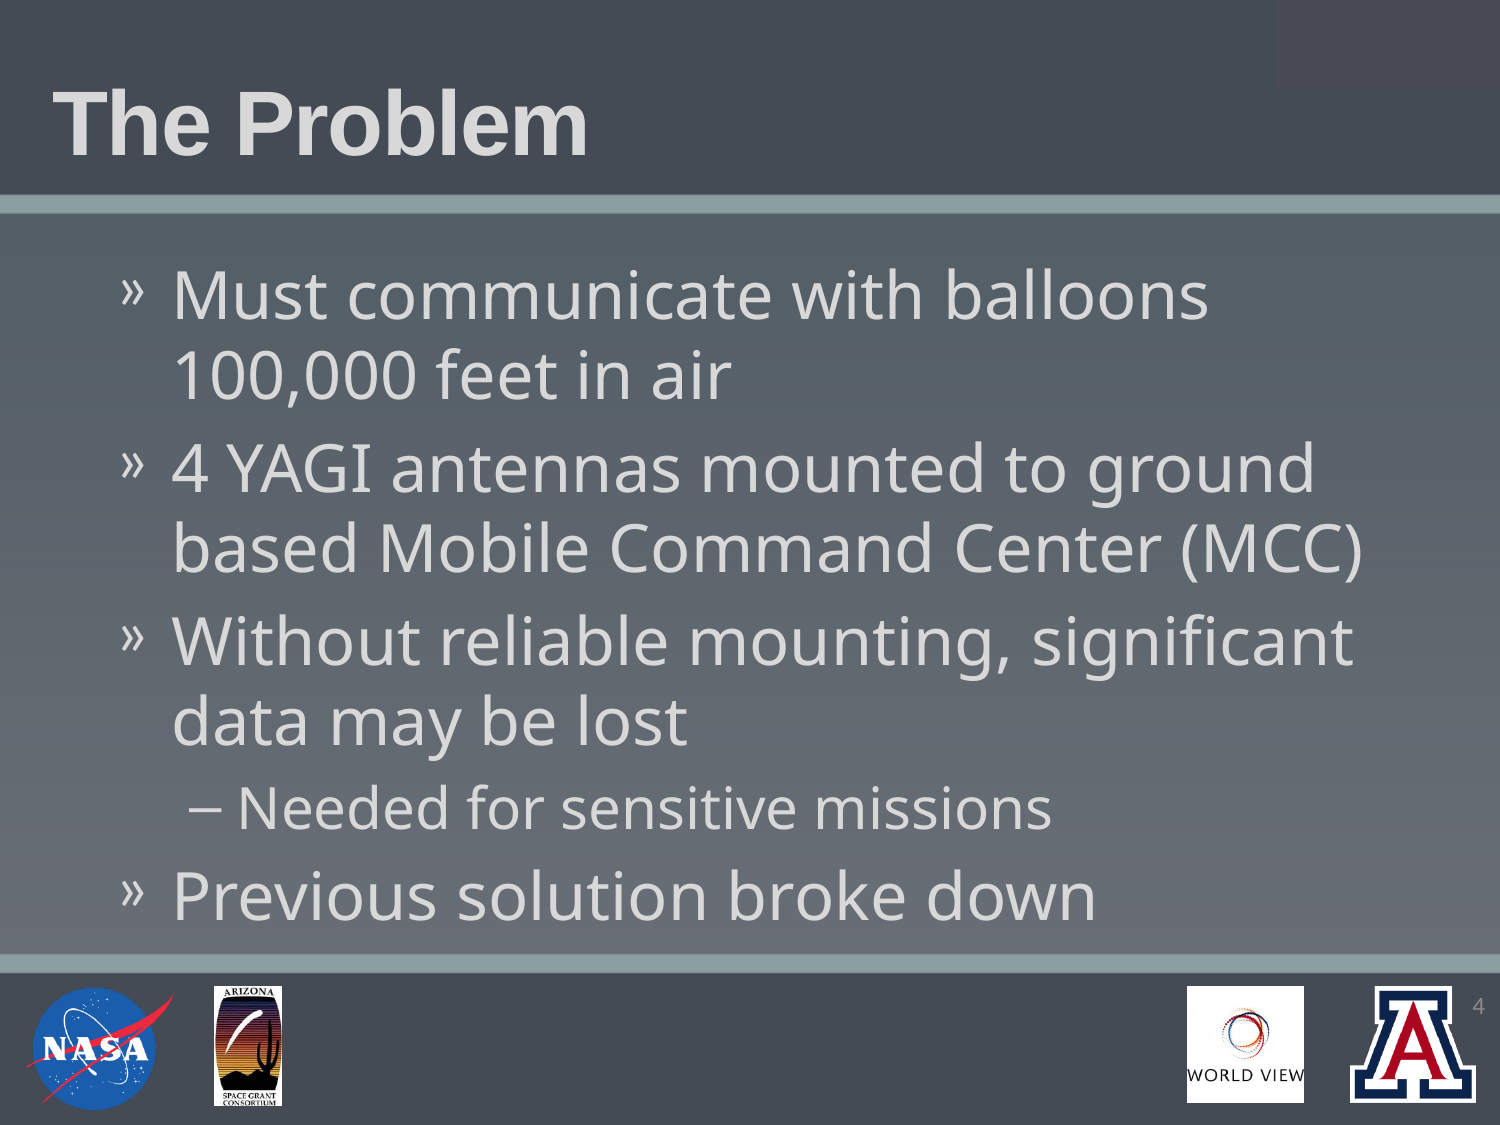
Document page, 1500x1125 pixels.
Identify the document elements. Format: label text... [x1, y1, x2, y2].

picture [0, 0, 1500, 1125]
list Must communicate with balloons 100,000 feet in air 4 YAGI antennas mounted to ground based Mobile Command Center (MCC) Without reliable mounting, significant data may be lost Needed for sensitive missions Previous solution broke down [99, 245, 1450, 988]
title The Problem [37, 24, 1388, 213]
slide_number 4 [1149, 975, 1500, 1035]
